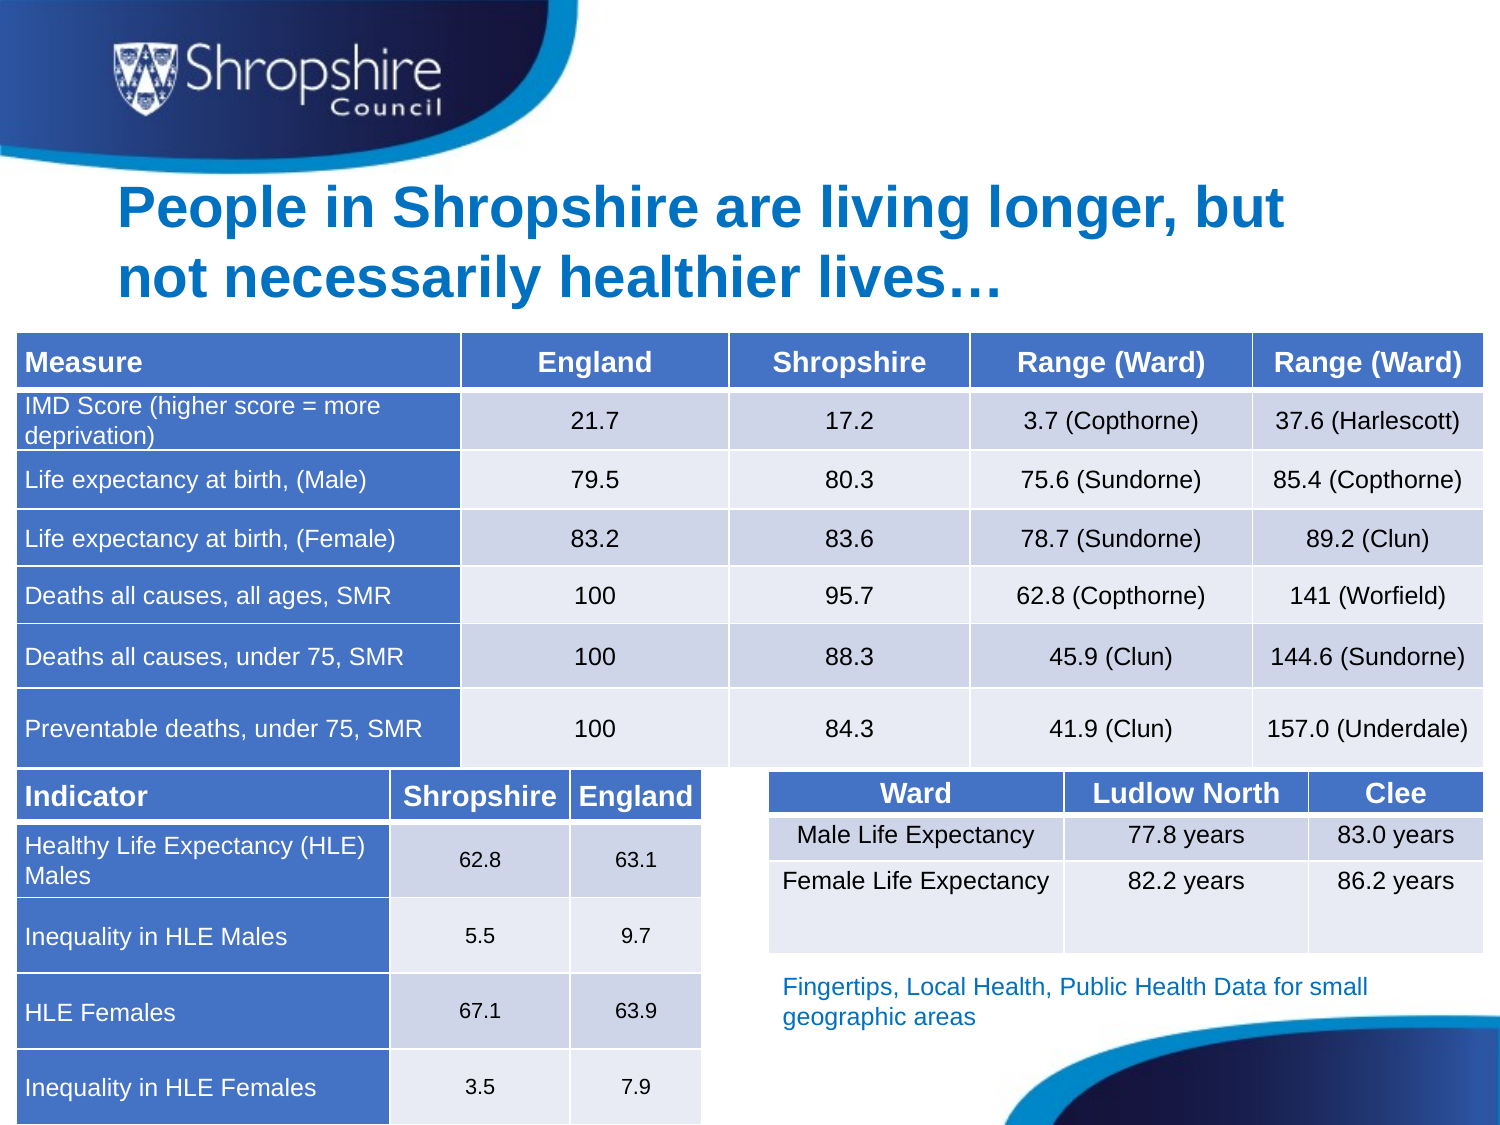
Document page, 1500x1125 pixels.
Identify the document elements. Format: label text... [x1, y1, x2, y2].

table_cell 83.6 [730, 510, 969, 565]
table_header Ludlow North [1065, 772, 1308, 812]
text_box Fingertips, Local Health, Public Health Data for small geographic areas [768, 962, 1456, 1038]
table_cell 89.2 (Clun) [1253, 510, 1483, 565]
table_header Shropshire [730, 333, 969, 387]
table_cell 86.2 years [1309, 862, 1483, 953]
table_cell 80.3 [730, 451, 969, 508]
table_header England [571, 770, 701, 819]
table_cell 79.5 [462, 451, 728, 508]
table_cell Deaths all causes, under 75, SMR [17, 624, 460, 687]
table_cell 100 [462, 567, 728, 623]
table_header Clee [1309, 772, 1483, 812]
table_cell 88.3 [730, 624, 969, 687]
table_header England [462, 333, 728, 387]
table_cell Inequality in HLE Females [17, 1050, 389, 1124]
table_cell 157.0 (Underdale) [1253, 689, 1483, 767]
table_cell 45.9 (Clun) [971, 624, 1252, 687]
table_cell 62.8 [391, 825, 569, 897]
table_cell 21.7 [462, 393, 728, 449]
table_cell Life expectancy at birth, (Female) [17, 510, 460, 565]
table_cell Male Life Expectancy [769, 818, 1063, 860]
table_cell 5.5 [391, 898, 569, 972]
picture [1054, 1027, 1500, 1125]
table_cell 77.8 years [1065, 818, 1308, 860]
table_cell 17.2 [730, 393, 969, 449]
table_cell 41.9 (Clun) [971, 689, 1252, 767]
table_cell 78.7 (Sundorne) [971, 510, 1252, 565]
table_cell Life expectancy at birth, (Male) [17, 451, 460, 508]
table_cell Preventable deaths, under 75, SMR [17, 689, 460, 767]
table_cell 83.0 years [1309, 818, 1483, 860]
table_cell 85.4 (Copthorne) [1253, 451, 1483, 508]
table_header Range (Ward) [971, 333, 1252, 387]
table_cell 37.6 (Harlescott) [1253, 393, 1483, 449]
table_header Measure [17, 333, 460, 387]
table_cell 100 [462, 624, 728, 687]
table_cell 95.7 [730, 567, 969, 623]
table_cell 144.6 (Sundorne) [1253, 624, 1483, 687]
table_cell Female Life Expectancy [769, 862, 1063, 953]
table_cell 7.9 [571, 1050, 701, 1124]
table_cell IMD Score (higher score = more deprivation) [17, 393, 460, 449]
table_cell 63.9 [571, 974, 701, 1048]
table_cell 82.2 years [1065, 862, 1308, 953]
table_cell 84.3 [730, 689, 969, 767]
table_cell 62.8 (Copthorne) [971, 567, 1252, 623]
table_header Shropshire [391, 770, 569, 819]
table_cell 75.6 (Sundorne) [971, 451, 1252, 508]
table_cell 141 (Worfield) [1253, 567, 1483, 623]
table_cell 9.7 [571, 898, 701, 972]
table_header Range (Ward) [1253, 333, 1483, 387]
table_cell 3.5 [391, 1050, 569, 1124]
table_cell 3.7 (Copthorne) [971, 393, 1252, 449]
table_cell HLE Females [17, 974, 389, 1048]
table_cell 63.1 [571, 825, 701, 897]
picture [0, 0, 1500, 1125]
table_header Ward [769, 772, 1063, 812]
table_cell 67.1 [391, 974, 569, 1048]
table_cell 83.2 [462, 510, 728, 565]
table_cell Deaths all causes, all ages, SMR [17, 567, 460, 623]
table_cell 100 [462, 689, 728, 767]
table_cell Inequality in HLE Males [17, 898, 389, 972]
text_box People in Shropshire are living longer, but not necessarily healthier lives… [106, 163, 1373, 311]
table_cell Healthy Life Expectancy (HLE) Males [17, 825, 389, 897]
table_header Indicator [17, 770, 389, 819]
